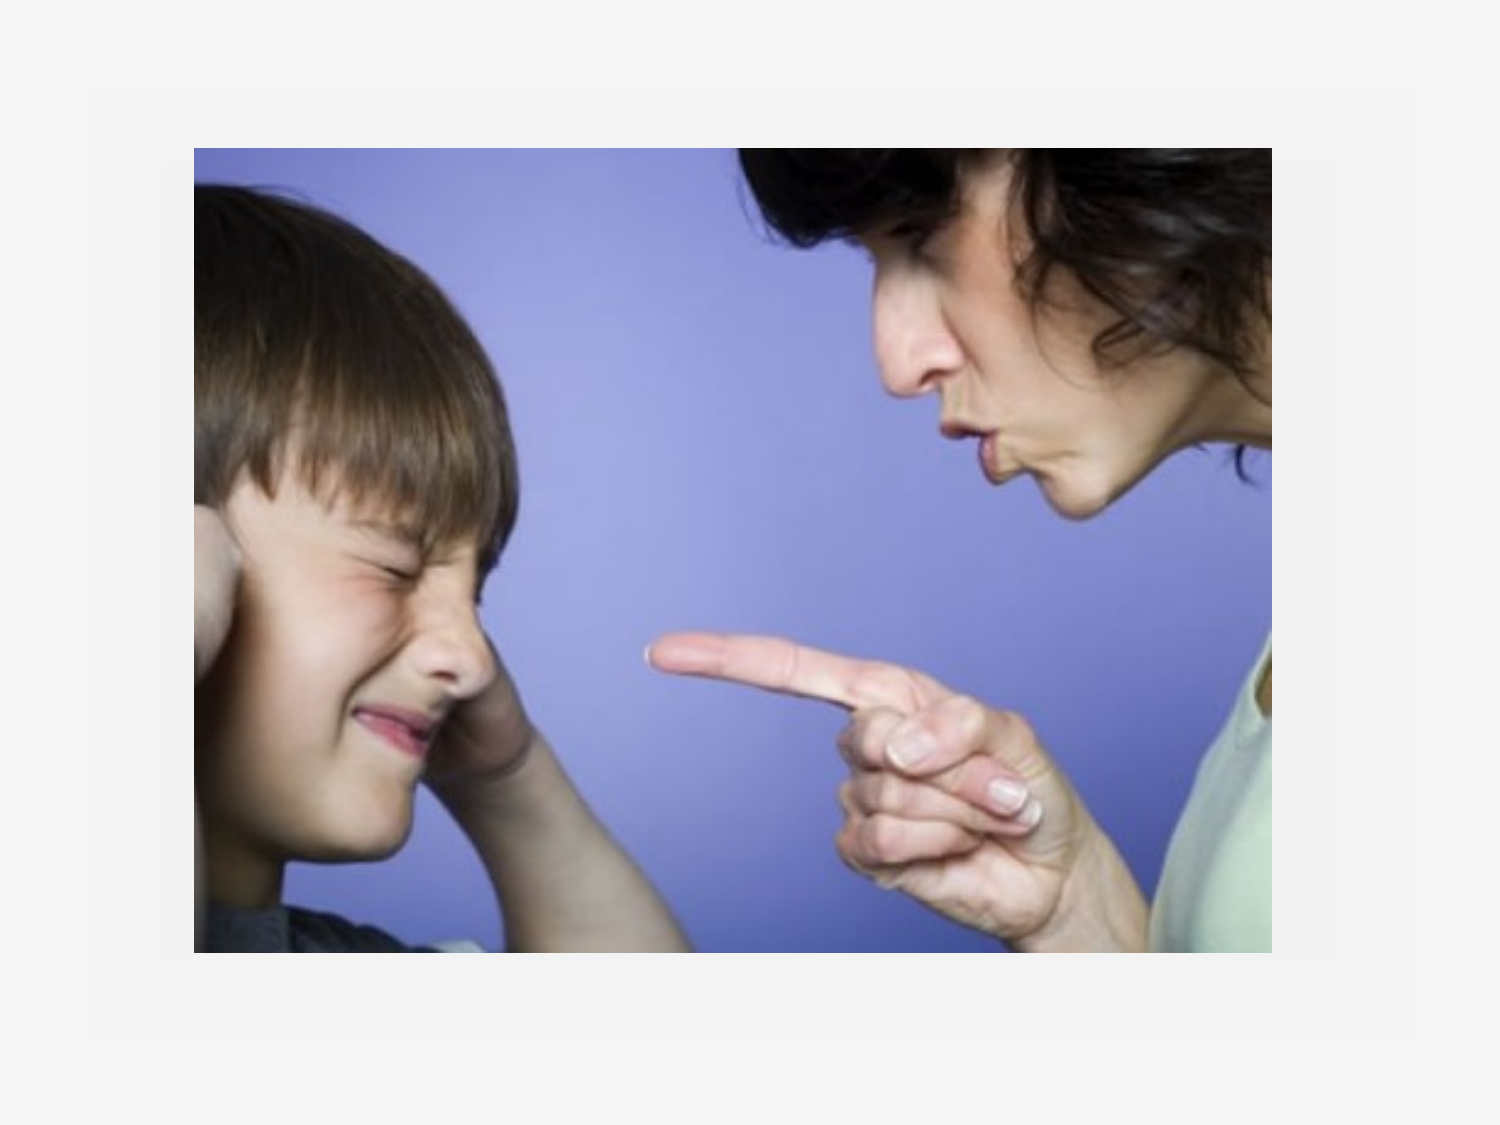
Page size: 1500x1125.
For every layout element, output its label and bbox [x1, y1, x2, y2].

picture [194, 148, 1272, 953]
